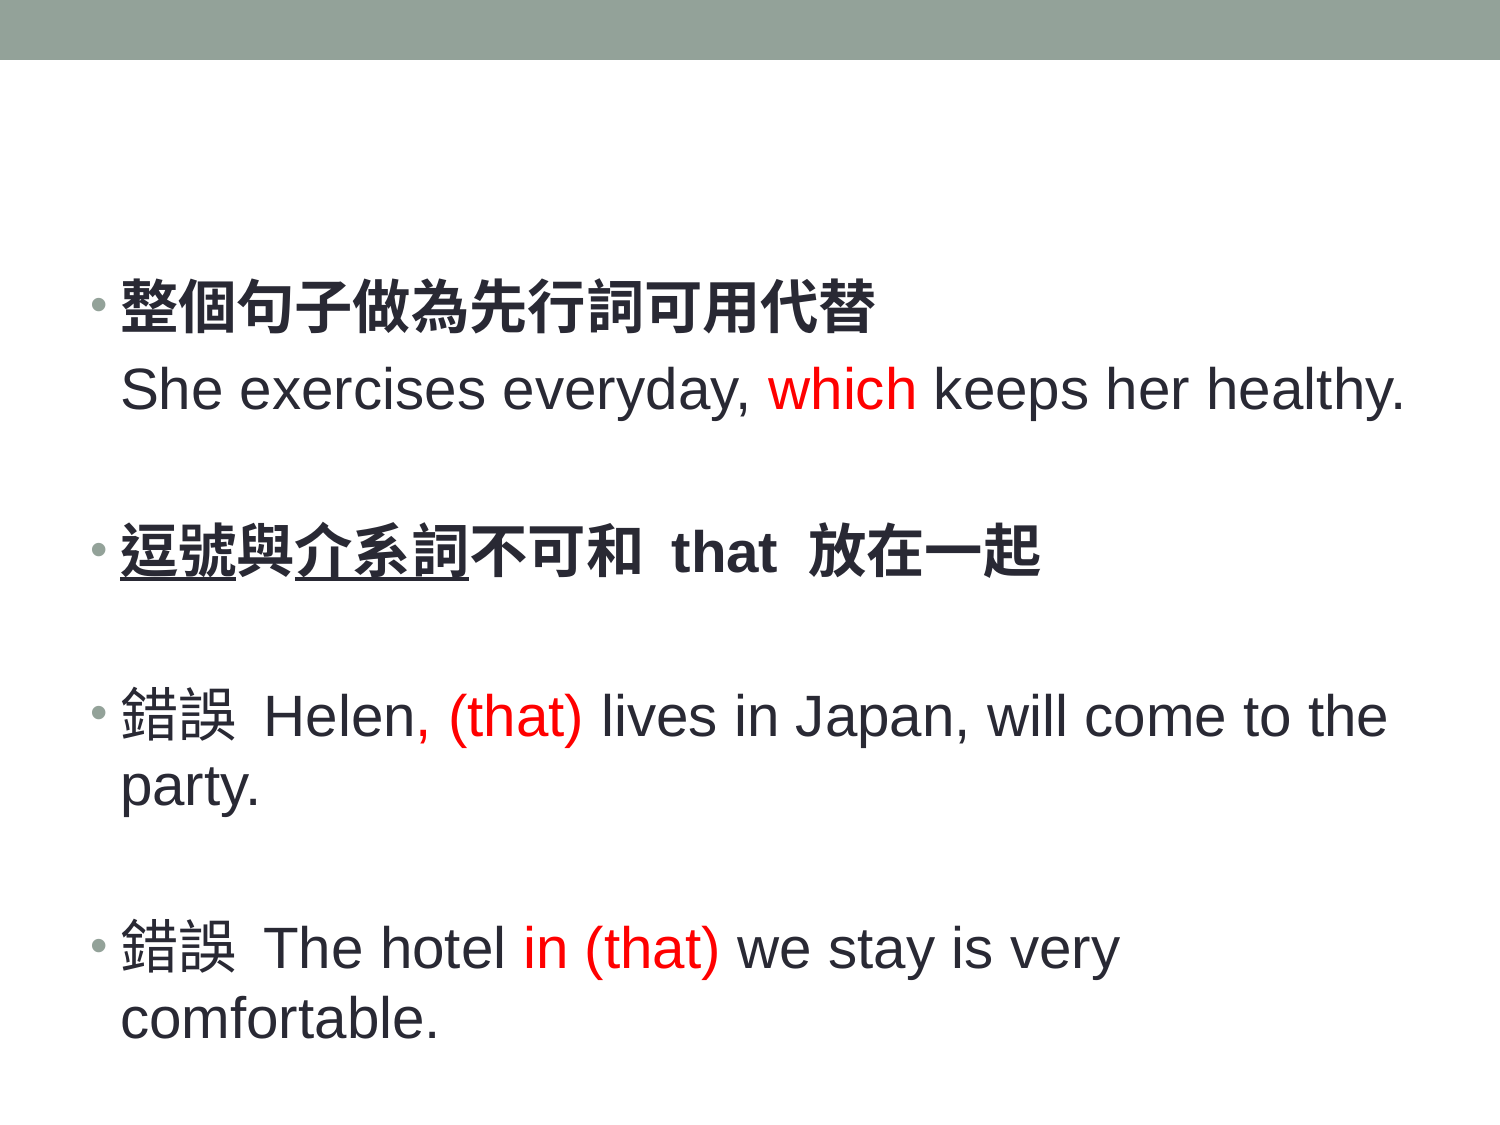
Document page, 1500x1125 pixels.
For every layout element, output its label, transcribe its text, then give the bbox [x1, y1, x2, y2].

list 整個句子做為先行詞可用代替 She exercises everyday, which keeps her healthy. 逗號與介系詞不可和 that 放在一起 錯誤 Helen, (that) lives in Japan, will come to the party. 錯誤 The hotel in (that) we stay is very comfortable. [75, 262, 1425, 1063]
